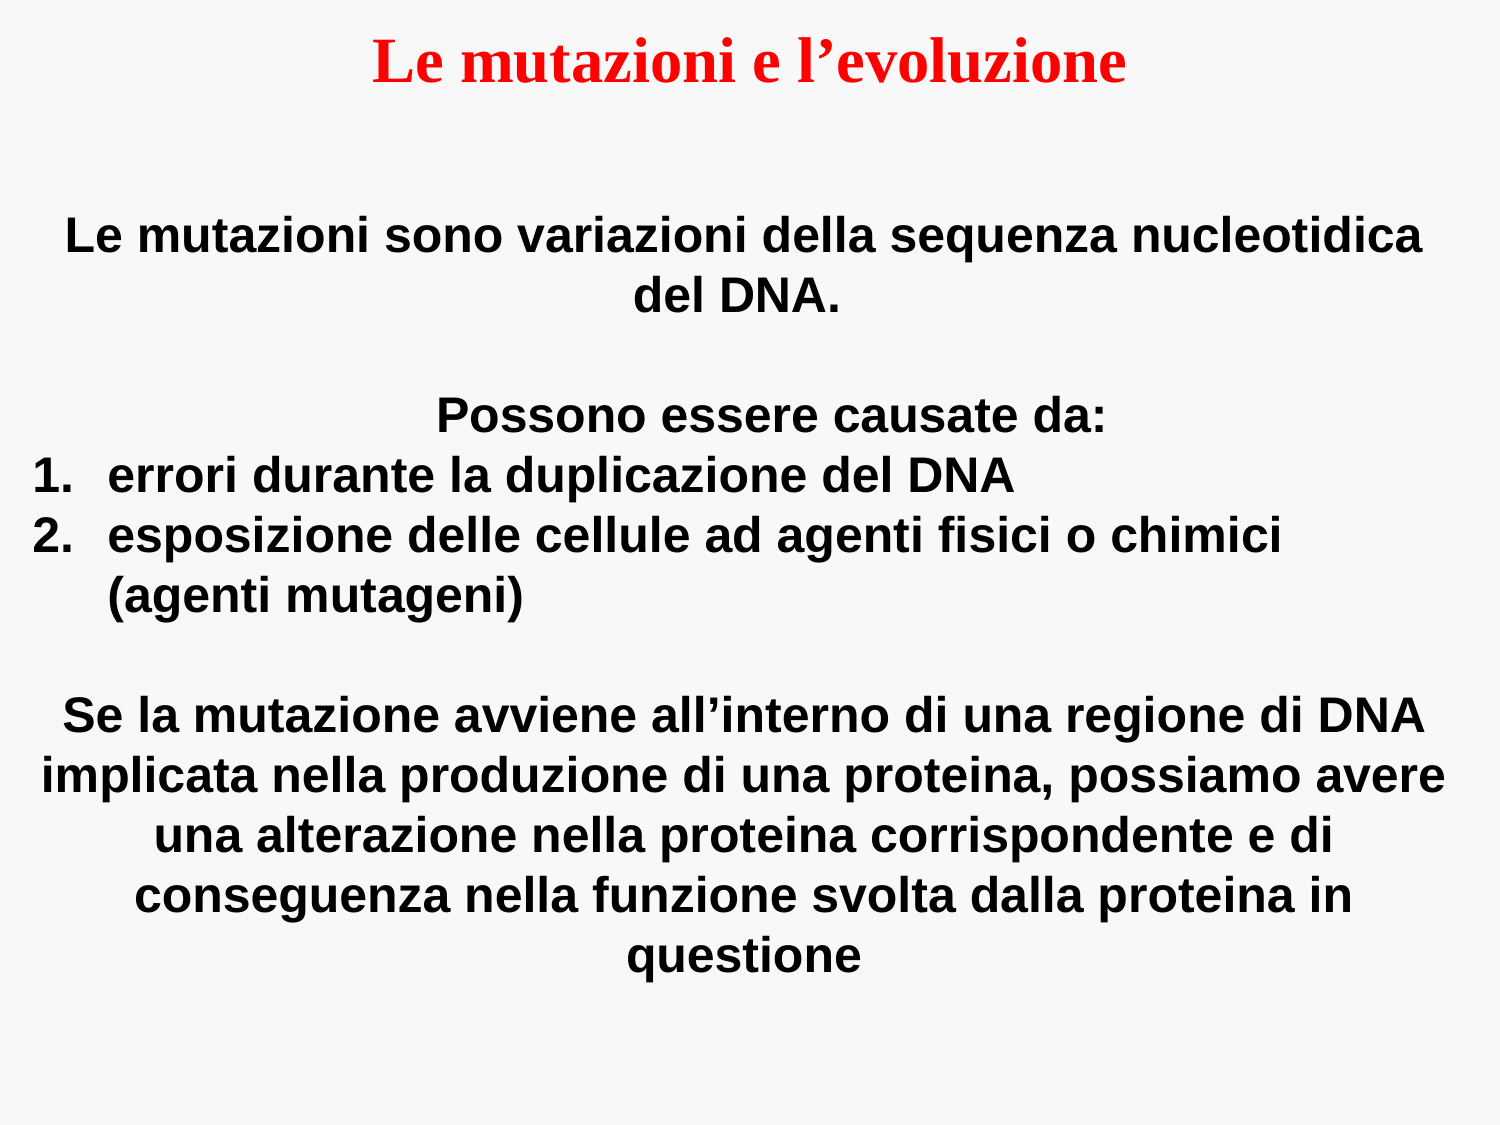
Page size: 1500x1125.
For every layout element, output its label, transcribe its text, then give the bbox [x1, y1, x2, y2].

text_box Le mutazioni sono variazioni della sequenza nucleotidica del DNA. Possono essere causate da: errori durante la duplicazione del DNA esposizione delle cellule ad agenti fisici o chimici (agenti mutageni) Se la mutazione avviene all’interno di una regione di DNA implicata nella produzione di una proteina, possiamo avere una alterazione nella proteina corrispondente e di conseguenza nella funzione svolta dalla proteina in questione [17, 195, 1471, 990]
title Le mutazioni e l’evoluzione [112, 42, 1388, 149]
